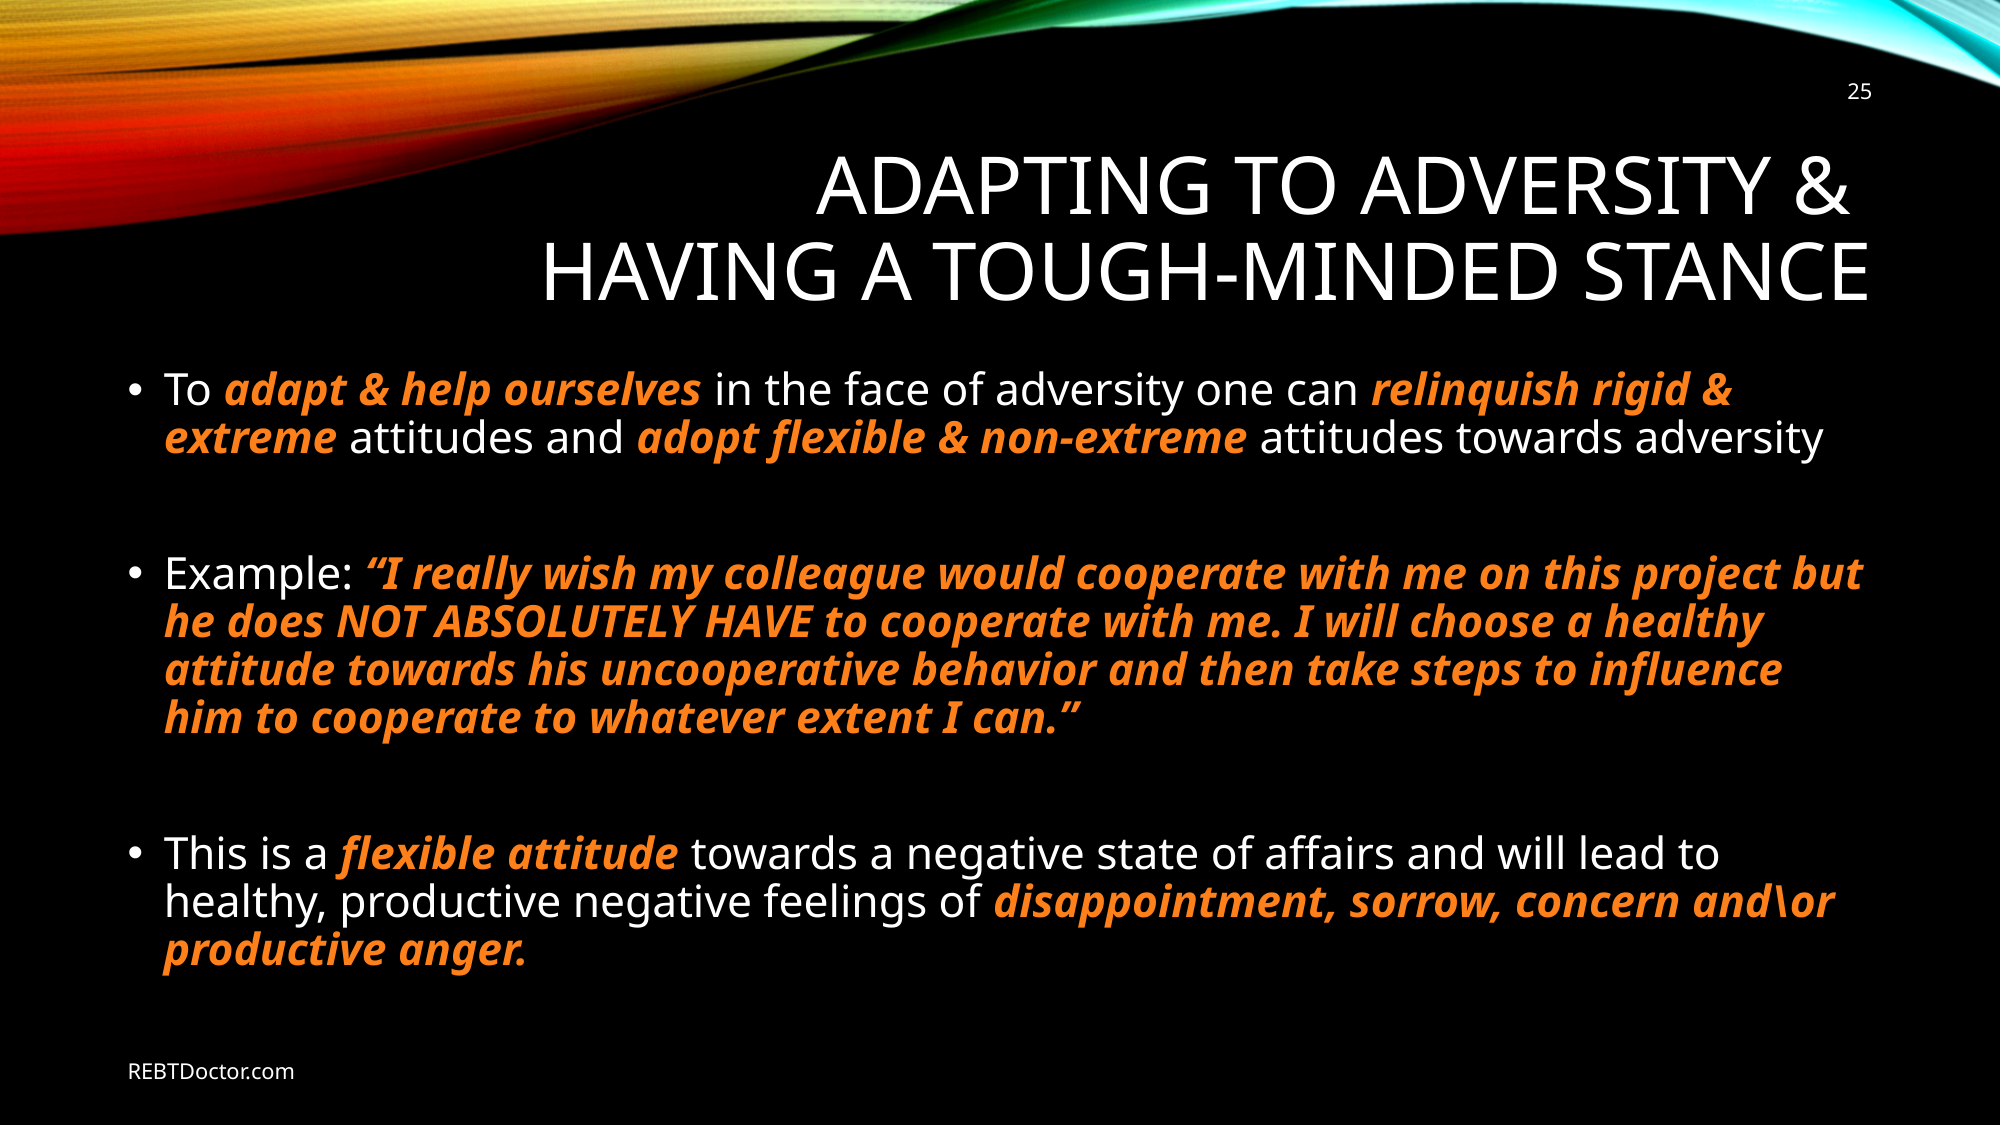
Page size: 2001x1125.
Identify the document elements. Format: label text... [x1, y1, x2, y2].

title Adapting to Adversity & Having a Tough-Minded stance [474, 125, 1888, 338]
list To adapt & help ourselves in the face of adversity one can relinquish rigid & extreme attitudes and adopt flexible & non-extreme attitudes towards adversity Example: “I really wish my colleague would cooperate with me on this project but he does NOT ABSOLUTELY HAVE to cooperate with me. I will choose a healthy attitude towards his uncooperative behavior and then take steps to influence him to cooperate to whatever extent I can.” This is a flexible attitude towards a negative state of affairs and will lead to healthy, productive negative feelings of disappointment, sorrow, concern and\or productive anger. [112, 360, 1888, 1021]
slide_number 25 [1437, 62, 1888, 123]
picture [0, 0, 2000, 237]
footer REBTDoctor.com [112, 1042, 1388, 1103]
